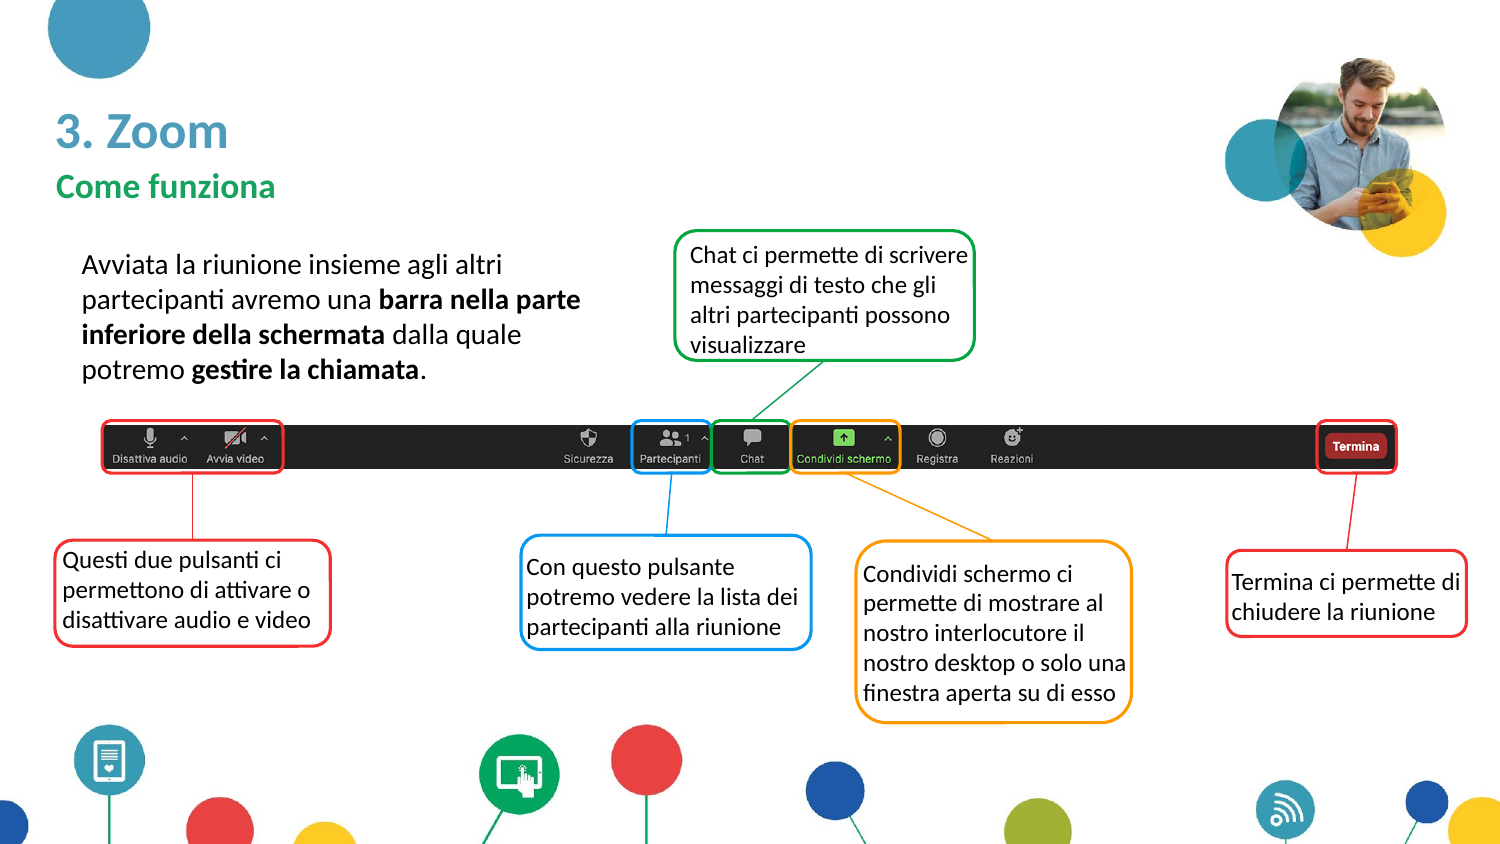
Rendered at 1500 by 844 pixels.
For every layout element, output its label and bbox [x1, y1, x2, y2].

text_box [665, 472, 672, 536]
text_box [845, 472, 994, 542]
text_box [1346, 472, 1357, 551]
picture [0, 0, 1500, 844]
text_box [750, 360, 825, 421]
